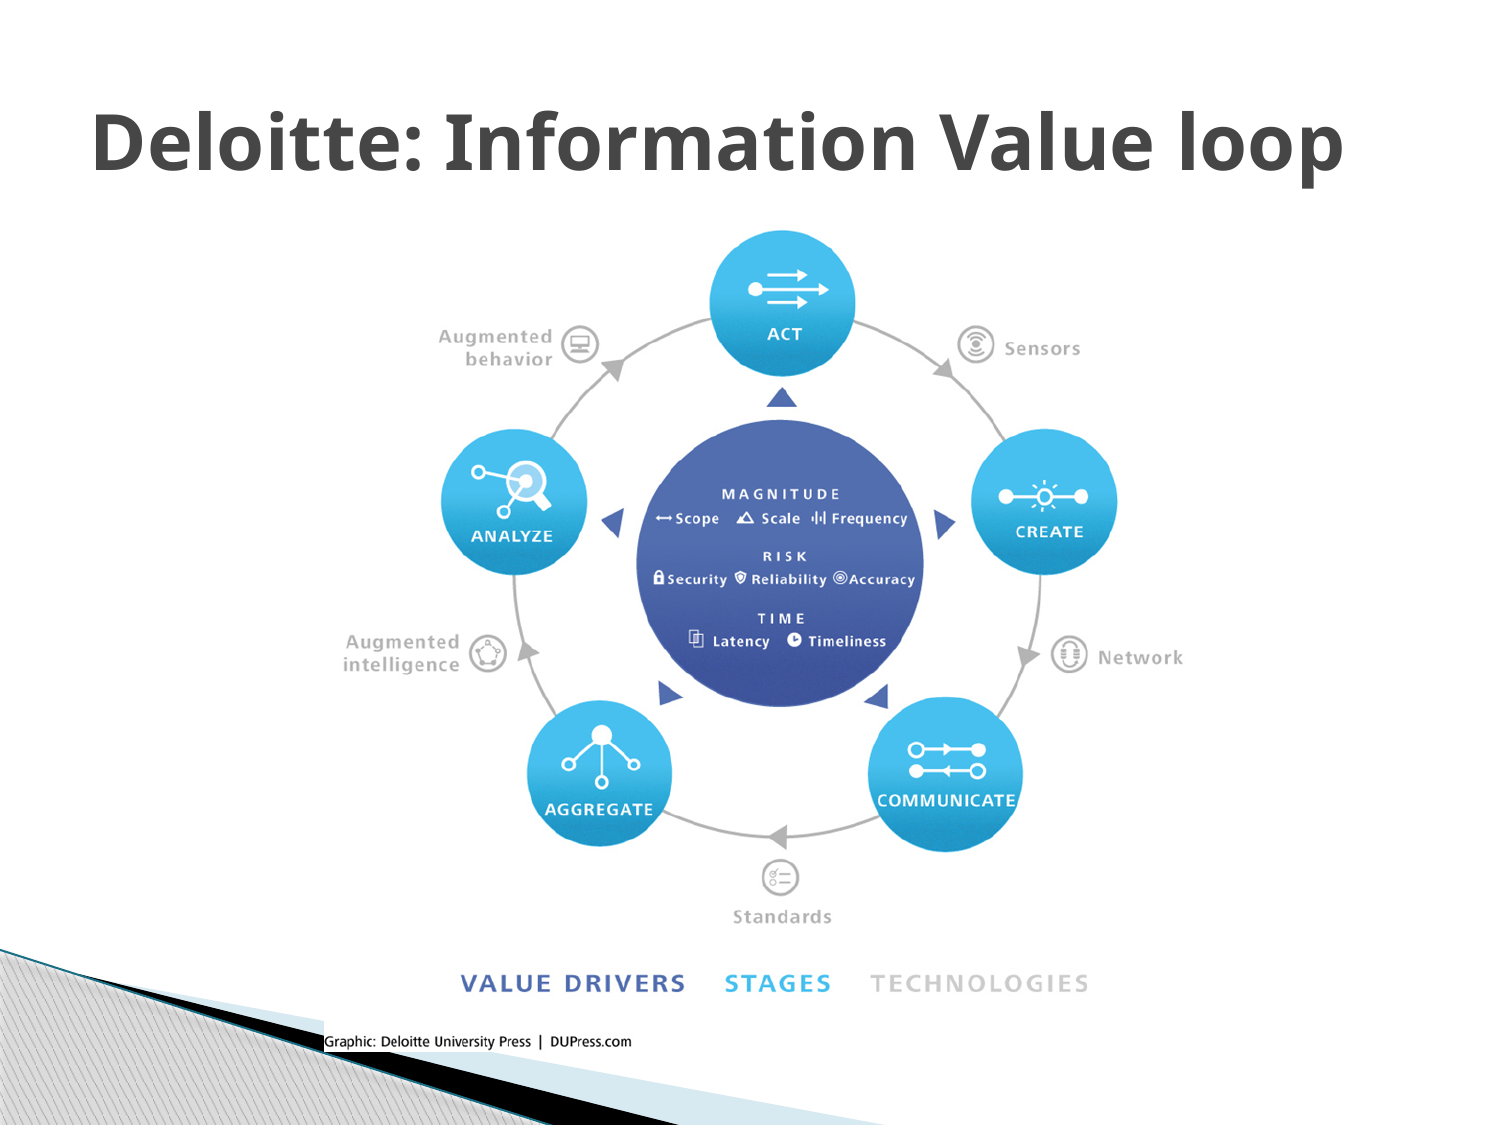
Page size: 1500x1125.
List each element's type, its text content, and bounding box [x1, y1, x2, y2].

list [324, 224, 1226, 1052]
title Deloitte: Information Value loop [75, 45, 1425, 233]
